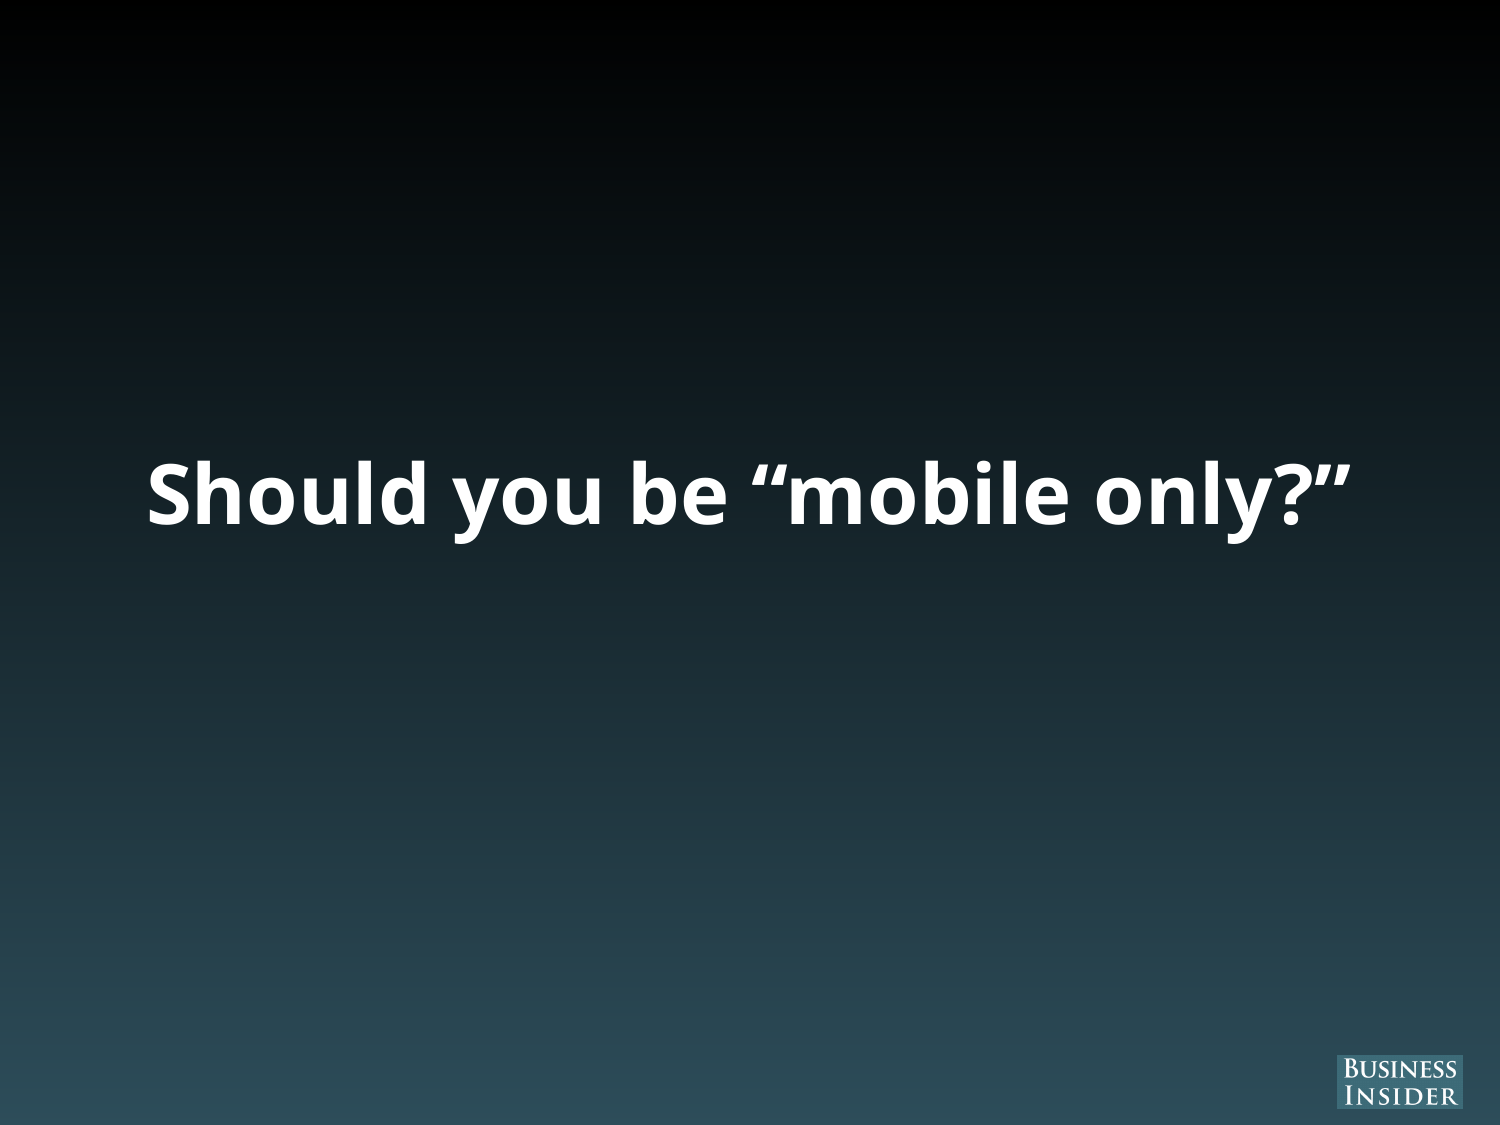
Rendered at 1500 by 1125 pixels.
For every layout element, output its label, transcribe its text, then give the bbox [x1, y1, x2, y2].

title Should you be “mobile only?” [9, 392, 1489, 549]
